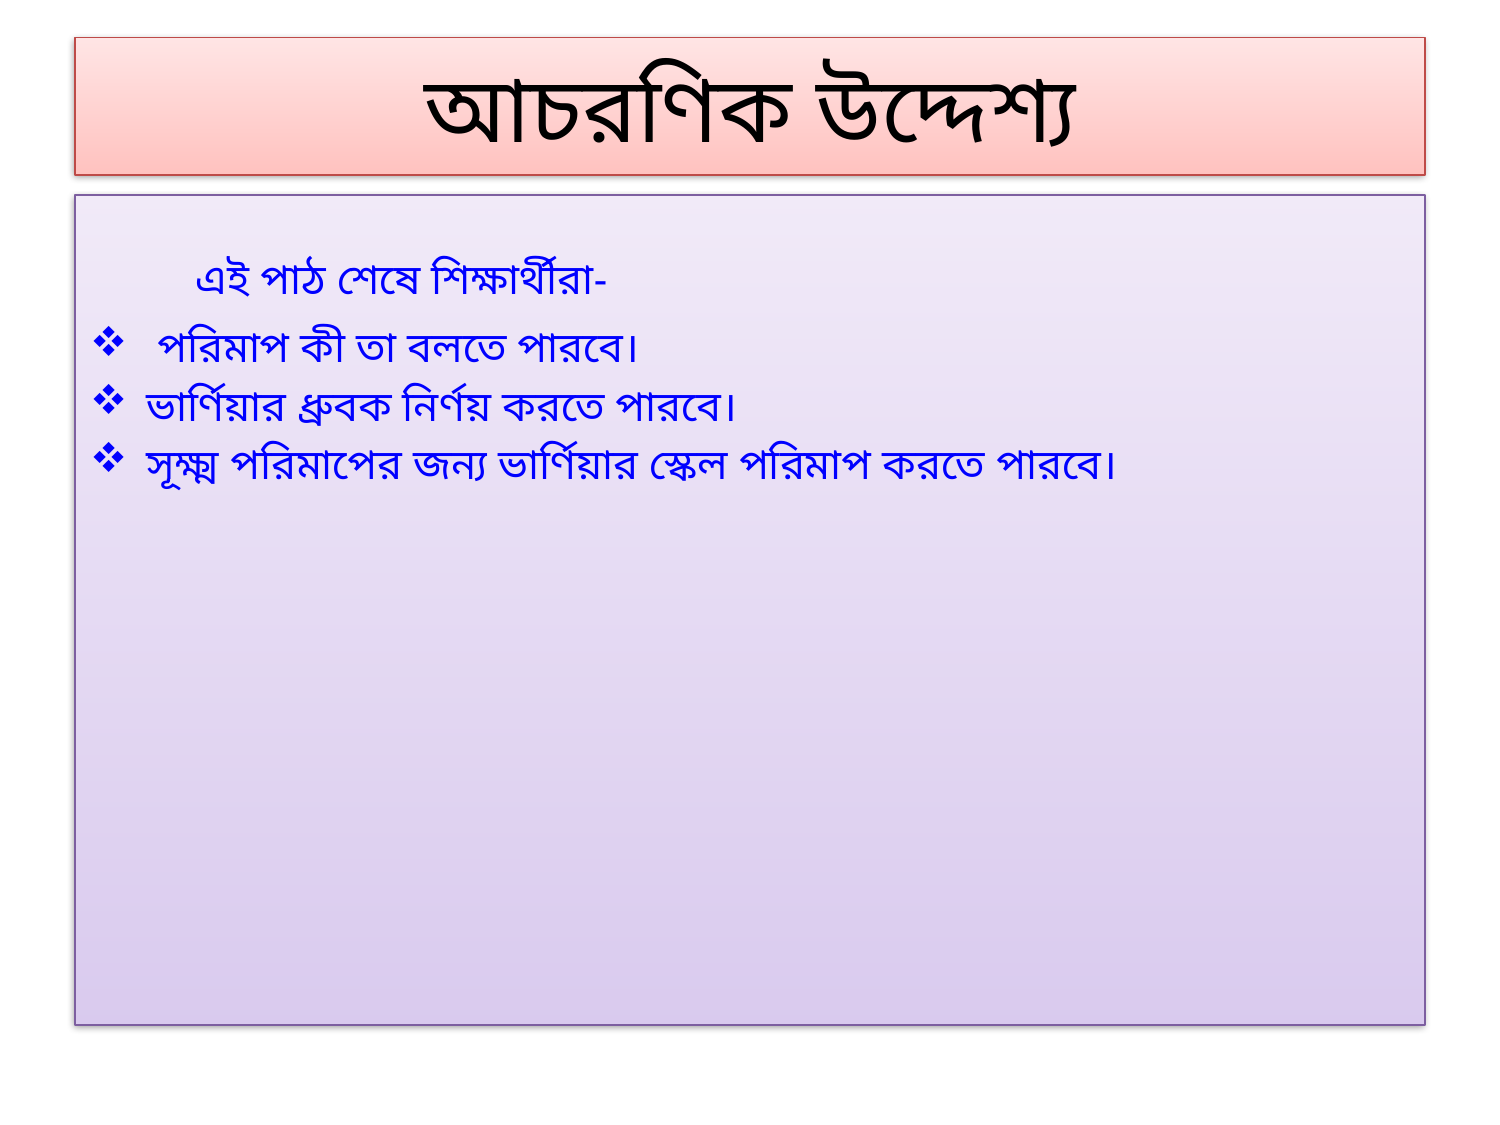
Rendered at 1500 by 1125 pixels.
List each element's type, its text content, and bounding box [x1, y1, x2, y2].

title আচরণিক উদ্দেশ্য [74, 37, 1426, 176]
list এই পাঠ শেষে শিক্ষার্থীরা- পরিমাপ কী তা বলতে পারবে। ভার্ণিয়ার ধ্রুবক নির্ণয় করতে পারবে। সূক্ষ্ম পরিমাপের জন্য ভার্ণিয়ার স্কেল পরিমাপ করতে পারবে। [74, 194, 1426, 1026]
